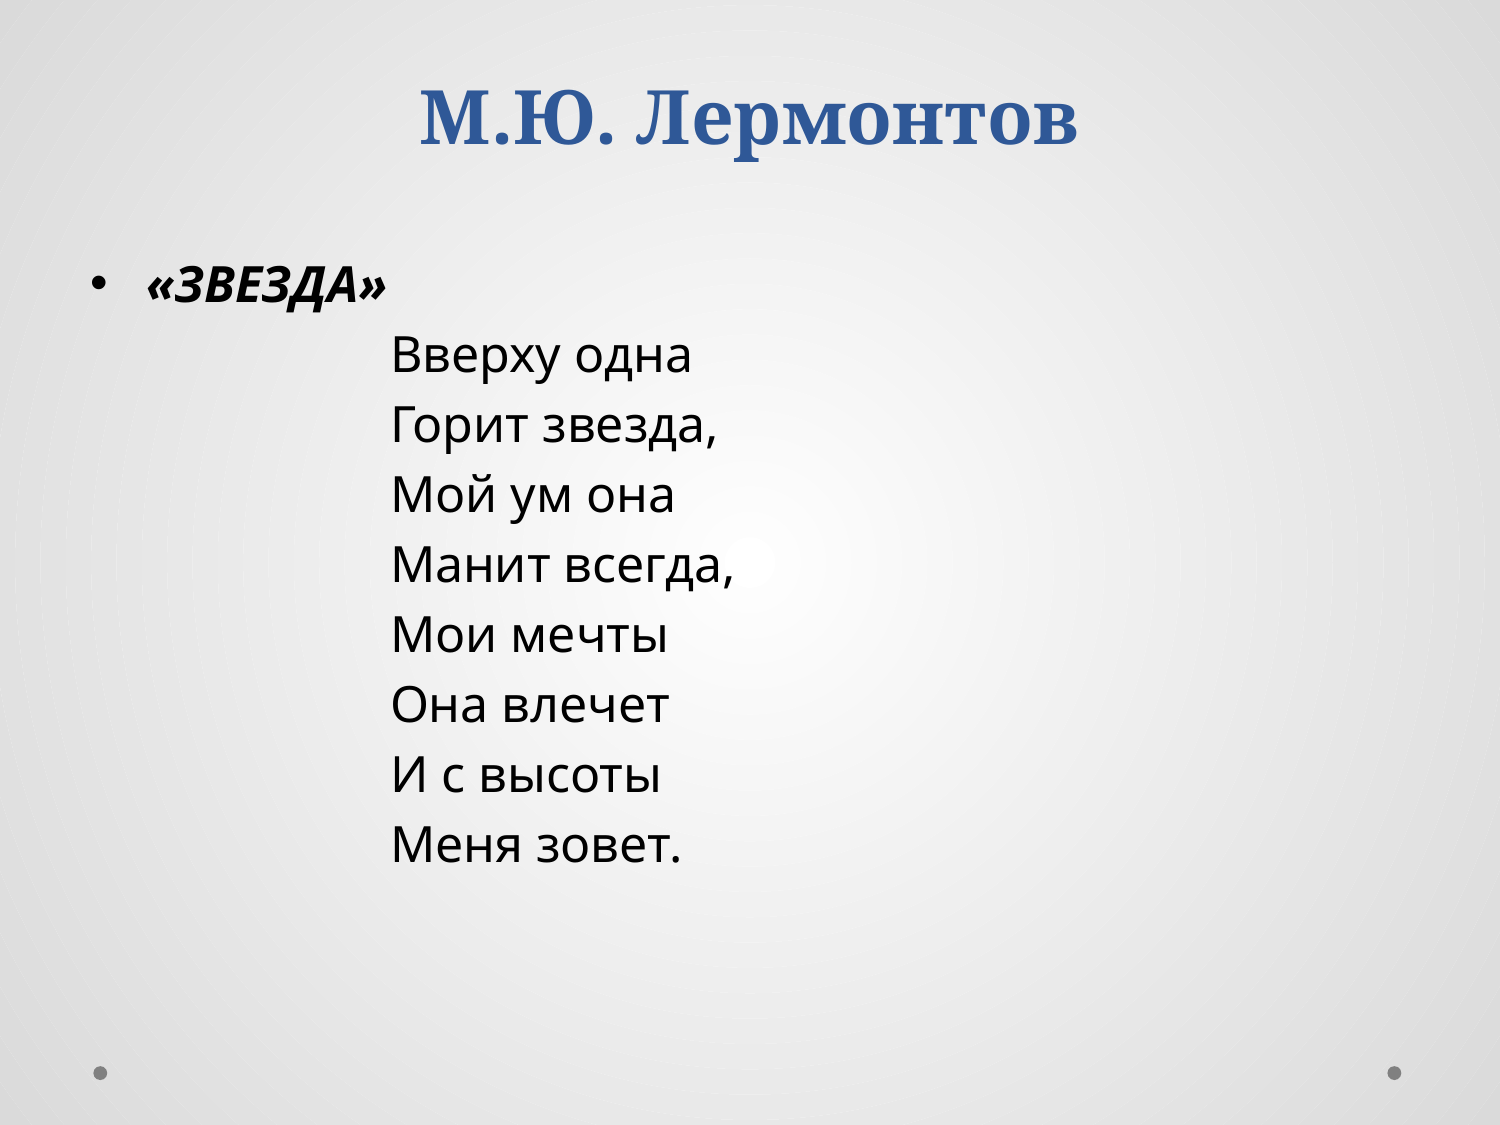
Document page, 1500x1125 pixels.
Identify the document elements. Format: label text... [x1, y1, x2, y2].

title М.Ю. Лермонтов [75, 62, 1425, 174]
list «ЗВЕЗДА» Вверху одна Горит звезда, Мой ум она Манит всегда, Мои мечты Она влечет И с высоты Меня зовет. [75, 174, 1425, 1088]
